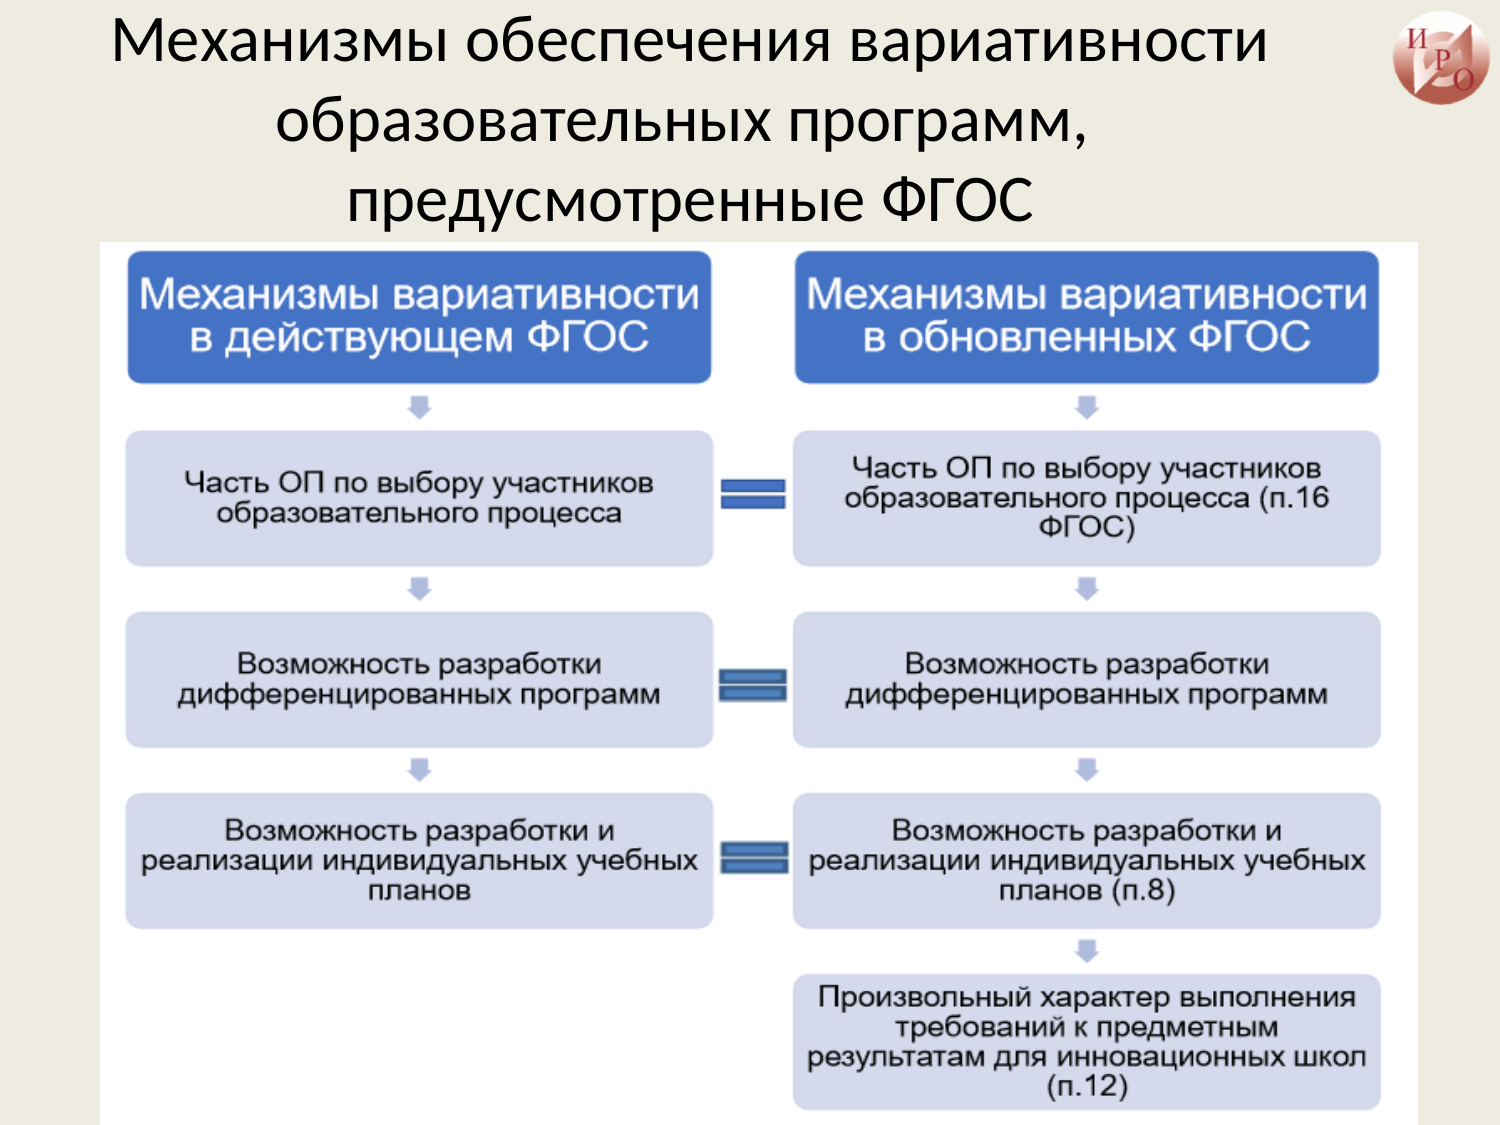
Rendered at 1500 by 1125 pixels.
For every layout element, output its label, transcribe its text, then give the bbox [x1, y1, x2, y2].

picture [1382, 0, 1500, 115]
picture [100, 242, 1418, 1125]
title Механизмы обеспечения вариативности образовательных программ, предусмотренные ФГОС [0, 20, 1381, 209]
